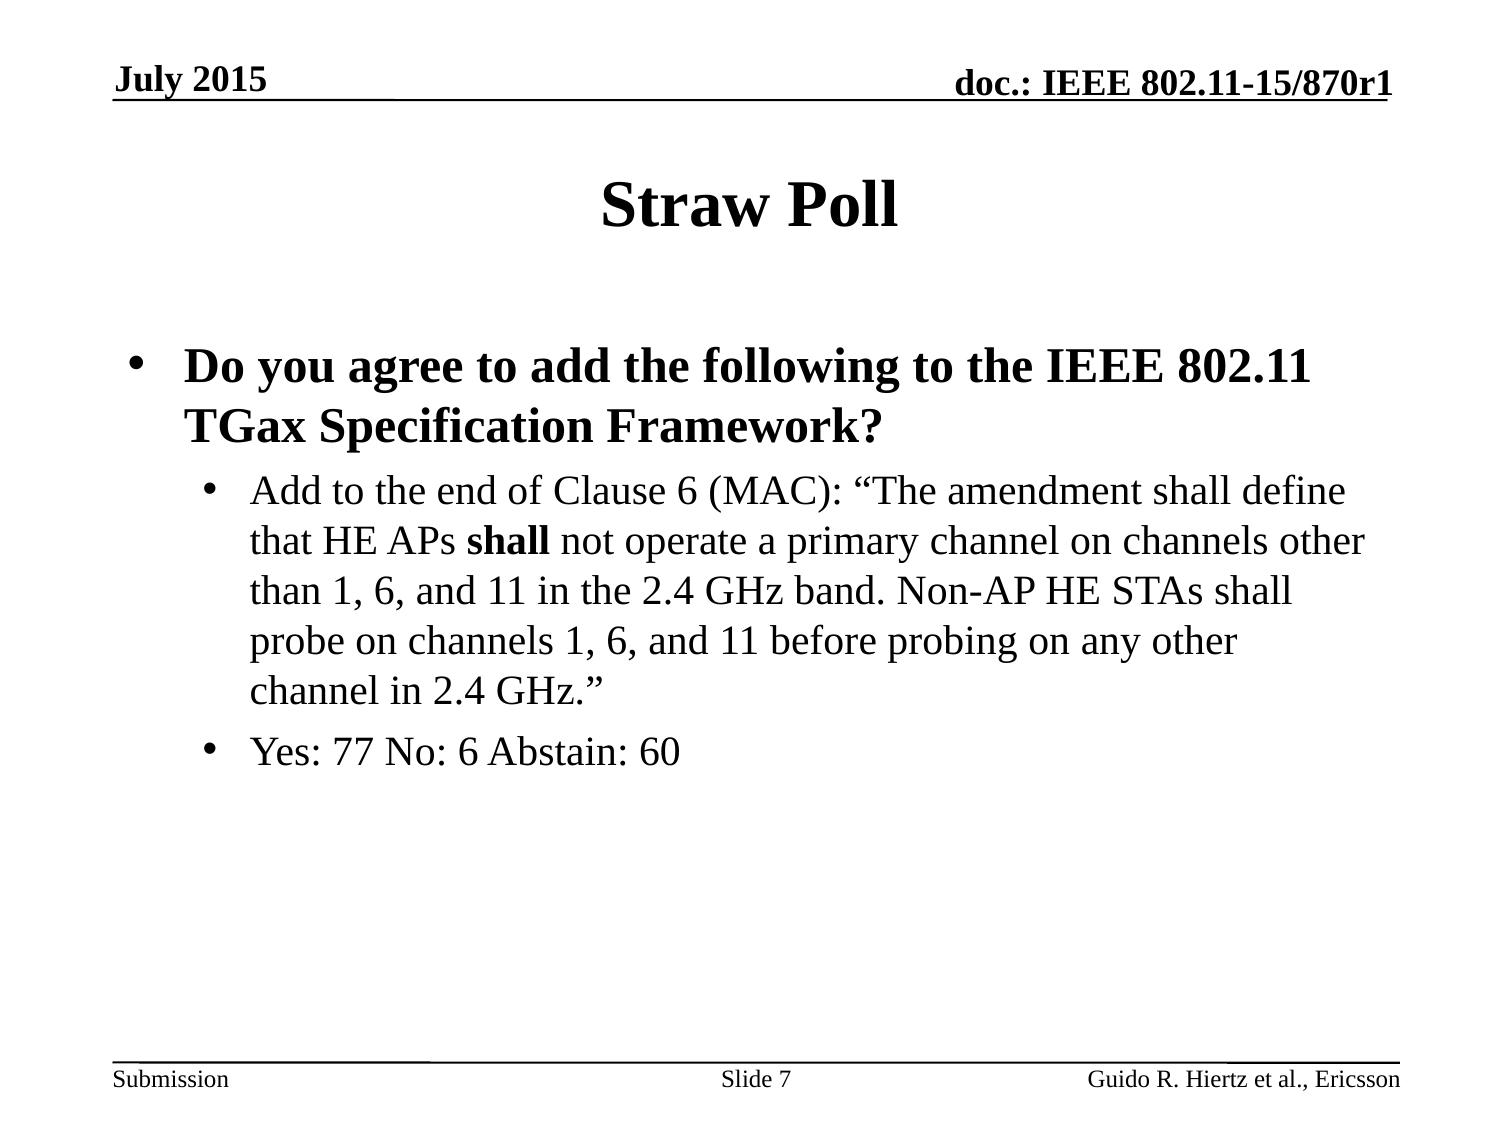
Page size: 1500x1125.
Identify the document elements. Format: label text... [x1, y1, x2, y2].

list Do you agree to add the following to the IEEE 802.11 TGax Specification Framework? Add to the end of Clause 6 (MAC): “The amendment shall define that HE APs shall not operate a primary channel on channels other than 1, 6, and 11 in the 2.4 GHz band. Non-AP HE STAs shall probe on channels 1, 6, and 11 before probing on any other channel in 2.4 GHz.” Yes: 77 No: 6 Abstain: 60 [112, 324, 1388, 1000]
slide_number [114, 54, 423, 100]
title Straw Poll [112, 112, 1388, 288]
footer Guido R. Hiertz et al., Ericsson [878, 1061, 1402, 1093]
slide_number Slide 7 [712, 1061, 800, 1123]
